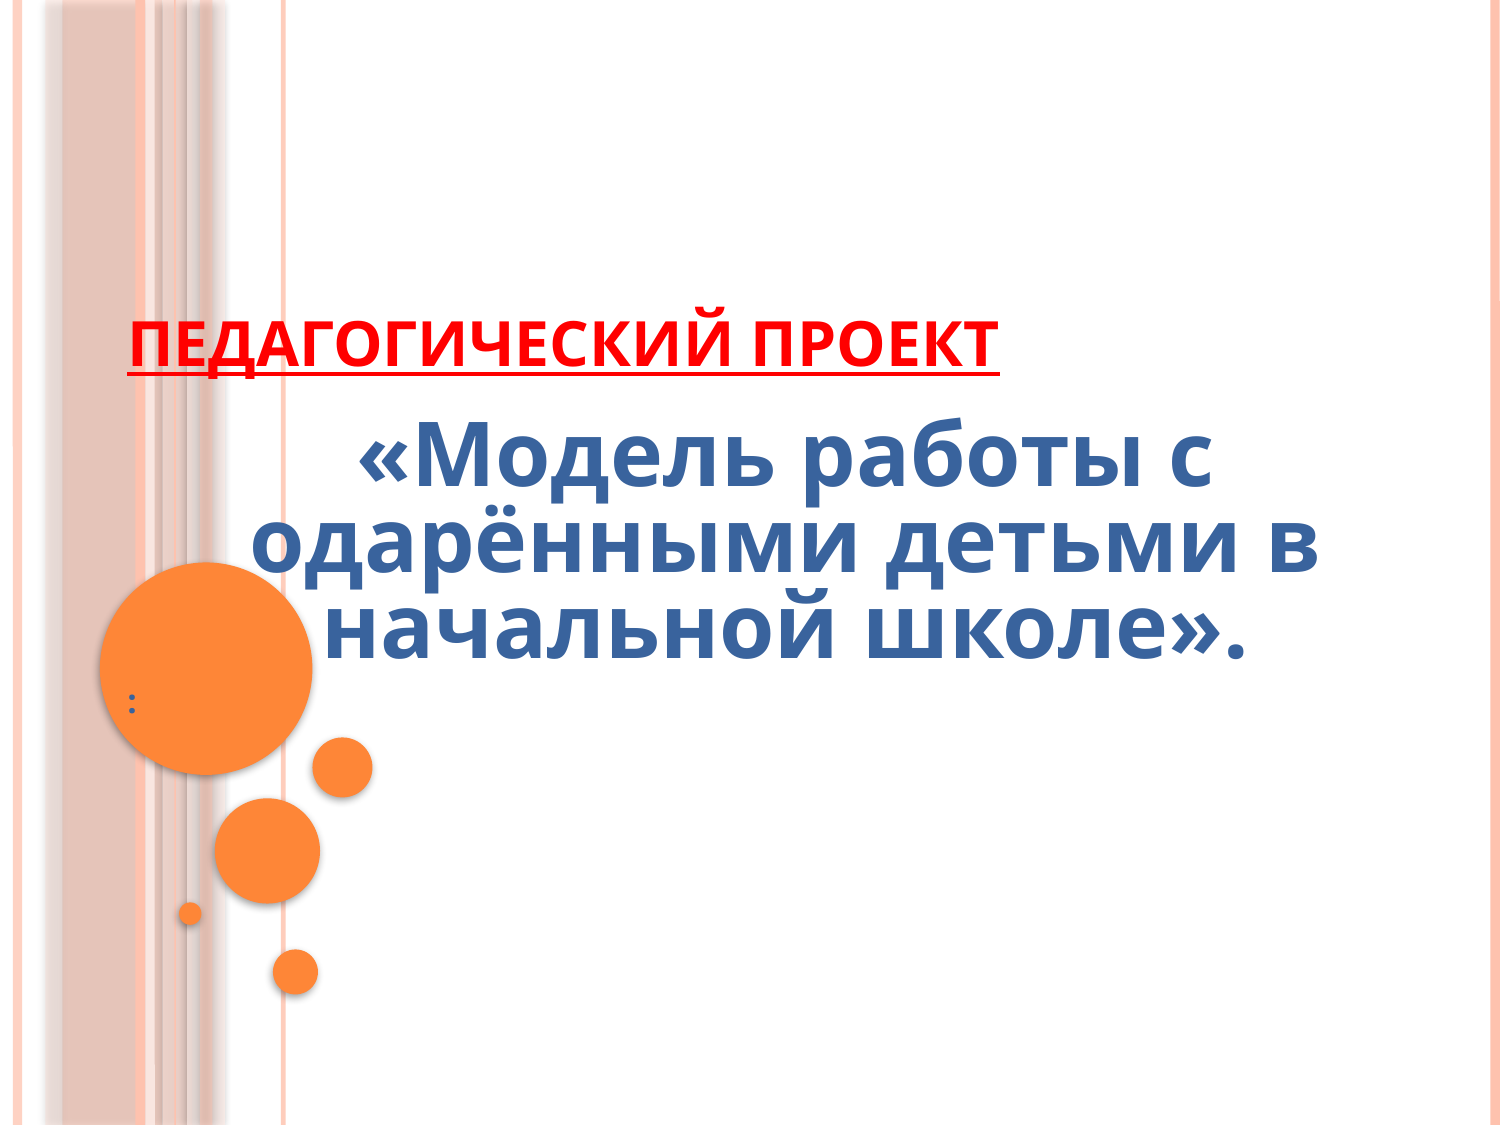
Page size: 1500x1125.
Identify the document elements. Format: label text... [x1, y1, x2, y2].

subtitle «Модель работы с одарёнными детьми в начальной школе». : [112, 410, 1459, 1035]
title Педагогический проект [112, 152, 1388, 387]
